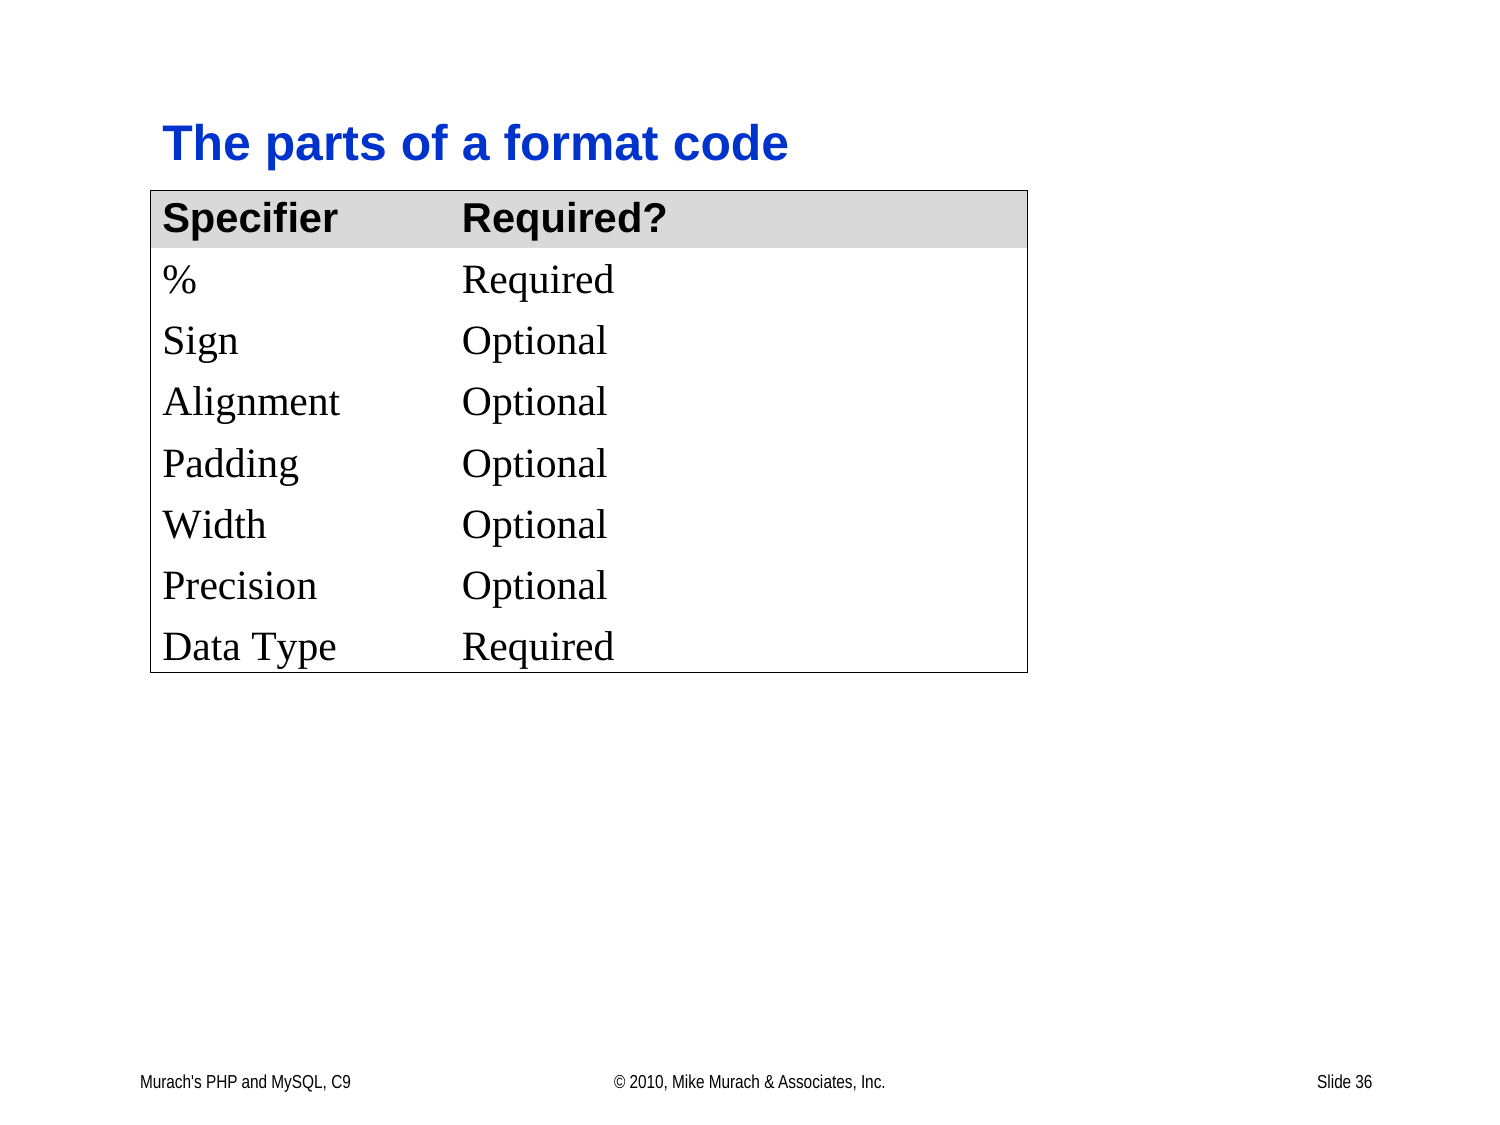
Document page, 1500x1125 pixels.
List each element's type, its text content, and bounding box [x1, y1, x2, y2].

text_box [149, 112, 1364, 681]
slide_number Slide 36 [1074, 1025, 1388, 1100]
footer © 2010, Mike Murach & Associates, Inc. [474, 1025, 1025, 1100]
slide_number Murach's PHP and MySQL, C9 [125, 1025, 450, 1100]
